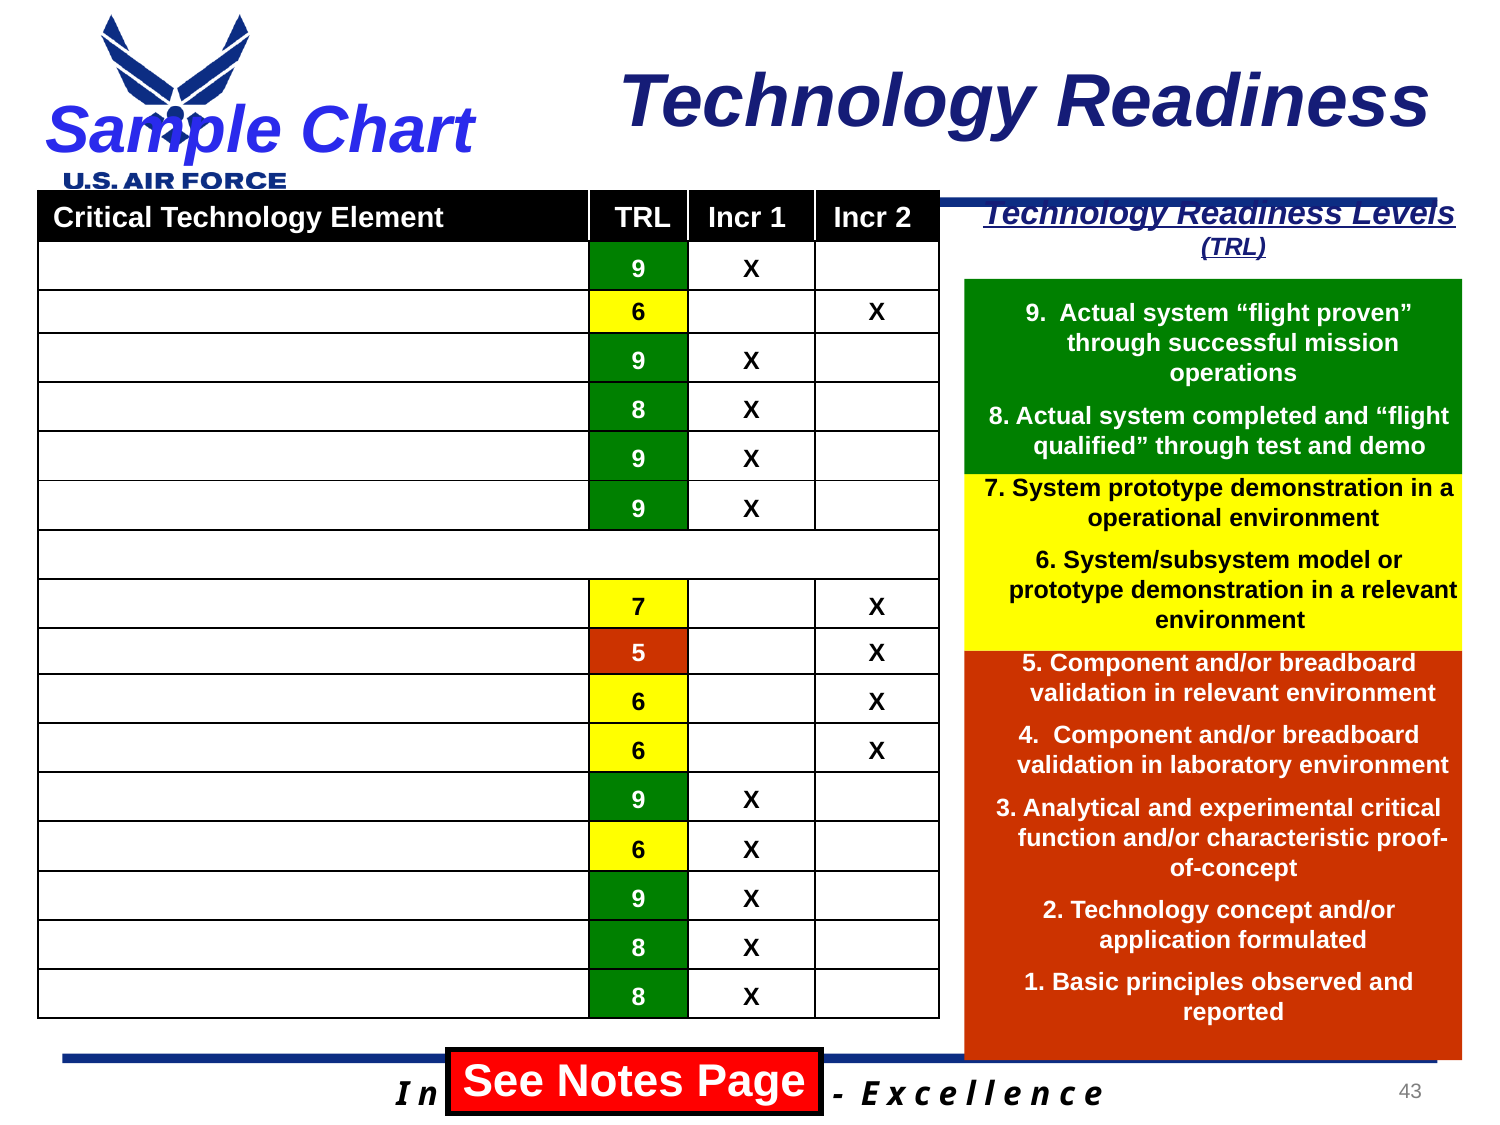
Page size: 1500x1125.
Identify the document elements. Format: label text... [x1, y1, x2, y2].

table_cell X [689, 383, 814, 430]
table_cell [39, 242, 588, 289]
table_cell [816, 383, 938, 430]
table_cell 6 [590, 724, 687, 771]
table_cell [816, 872, 938, 919]
table_cell [816, 334, 938, 381]
table_cell X [689, 773, 814, 820]
table_cell [816, 432, 938, 480]
table_cell 5 [590, 629, 687, 673]
picture [64, 14, 286, 78]
table_cell [816, 773, 938, 820]
table_cell [39, 383, 588, 430]
table_cell 9 [590, 872, 687, 919]
table_cell X [816, 724, 938, 771]
table_cell 8 [590, 383, 687, 430]
table_cell [39, 580, 588, 627]
table_header Critical Technology Element [39, 192, 588, 240]
table_cell X [816, 580, 938, 627]
table_cell 6 [590, 675, 687, 722]
table_cell [689, 580, 814, 627]
table_cell [39, 629, 588, 673]
table_cell 8 [590, 970, 687, 1017]
table_cell [39, 481, 588, 529]
table_cell X [689, 872, 814, 919]
table_header Incr 2 [816, 192, 938, 240]
table_cell X [689, 481, 814, 529]
slide_number 43 [1249, 1094, 1438, 1121]
table_cell 6 [590, 822, 687, 870]
table_cell X [816, 675, 938, 722]
table_cell [39, 291, 588, 332]
table_header Incr 1 [689, 192, 814, 240]
table_cell [816, 481, 938, 529]
table_cell 9 [590, 481, 687, 529]
table_cell [689, 629, 814, 673]
table_cell 6 [590, 291, 687, 332]
table_cell X [816, 629, 938, 673]
table_cell [39, 334, 588, 381]
table_cell [39, 872, 588, 919]
table_cell [816, 970, 938, 1017]
table_cell [689, 724, 814, 771]
table_cell [816, 242, 938, 289]
table_cell X [689, 822, 814, 870]
table_cell 9 [590, 432, 687, 480]
table_cell [39, 773, 588, 820]
table_cell 9 [590, 334, 687, 381]
table_cell X [689, 334, 814, 381]
table_cell 9 [590, 773, 687, 820]
table_cell 9 [590, 242, 687, 289]
title Technology Readiness [172, 29, 1448, 164]
table_cell 8 [590, 921, 687, 968]
table_cell X [816, 291, 938, 332]
text_box See Notes Page [447, 1049, 822, 1114]
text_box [964, 190, 1463, 1086]
table_cell [39, 822, 588, 870]
table_cell 7 [590, 580, 687, 627]
table_cell [816, 921, 938, 968]
table_cell [816, 822, 938, 870]
table_cell [689, 675, 814, 722]
table_cell [39, 921, 588, 968]
table_cell [39, 724, 588, 771]
table_cell X [689, 432, 814, 480]
table_cell [39, 970, 588, 1017]
text_box Sample Chart [30, 78, 490, 174]
table_cell [39, 531, 938, 578]
table_cell [689, 291, 814, 332]
table_cell [39, 432, 588, 480]
table_cell X [689, 921, 814, 968]
table_cell [39, 675, 588, 722]
table_cell X [689, 242, 814, 289]
picture [64, 174, 286, 189]
table_header TRL [590, 192, 687, 240]
table_cell X [689, 970, 814, 1017]
